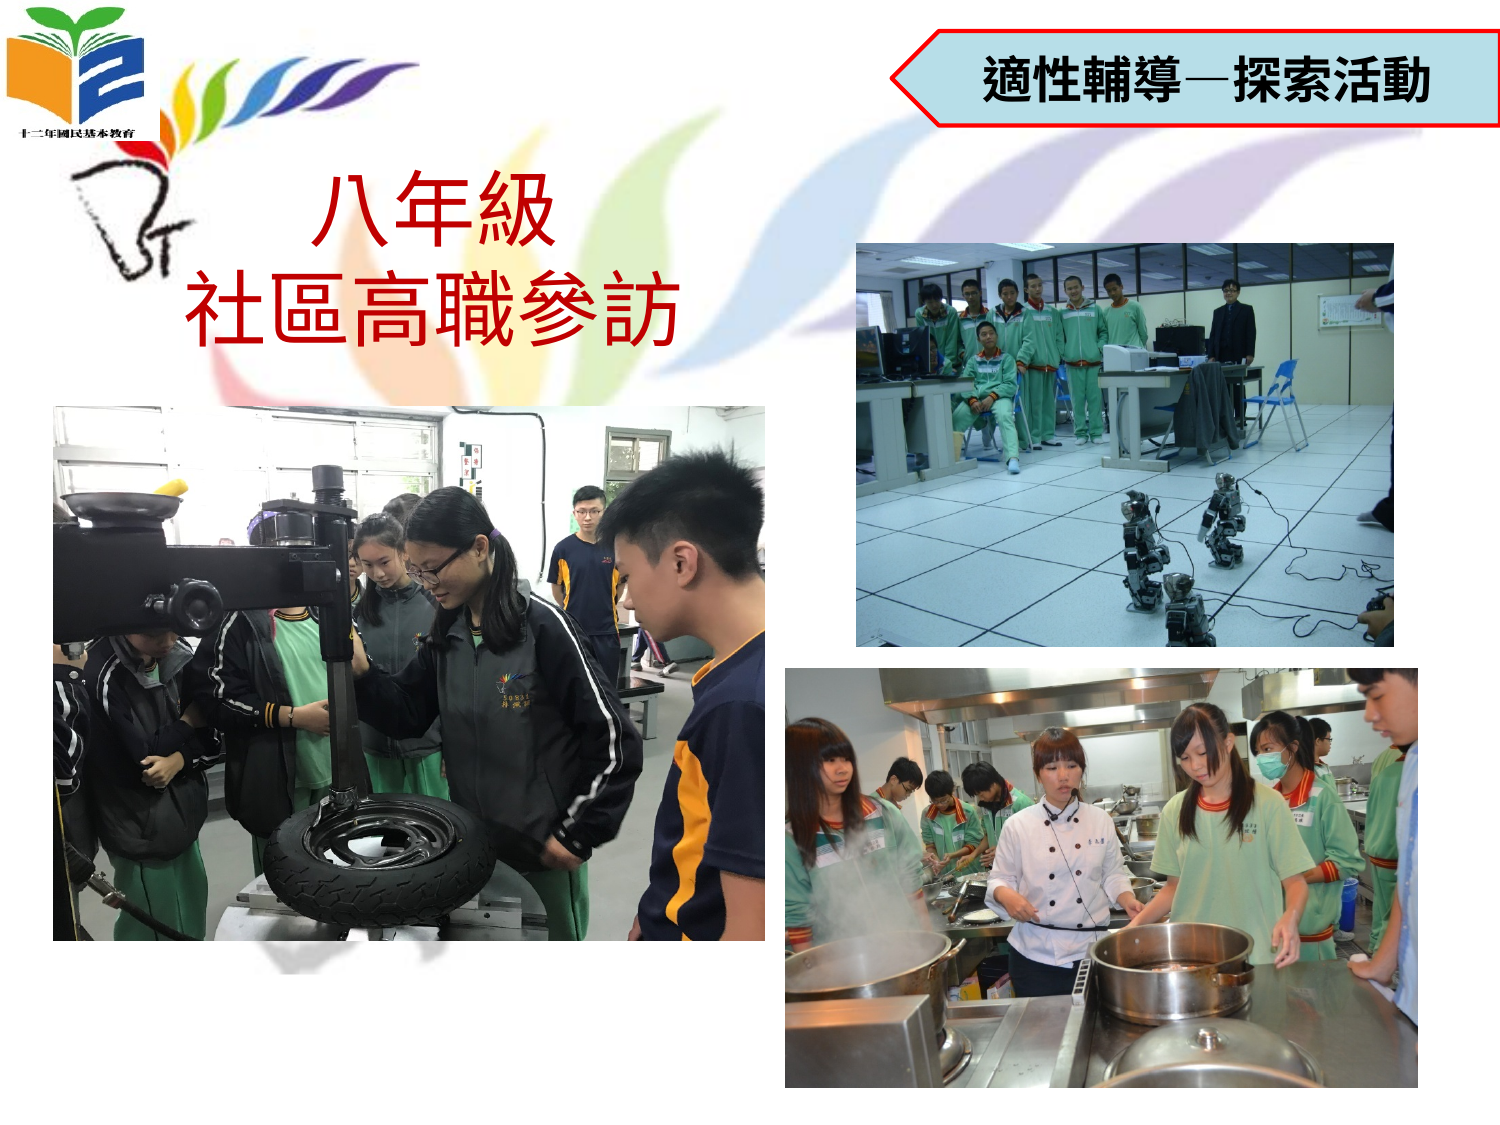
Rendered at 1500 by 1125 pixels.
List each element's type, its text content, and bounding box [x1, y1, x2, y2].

text_box 適性輔導—探索活動 [891, 31, 1500, 126]
text_box 八年級 社區高職參訪 [46, 175, 821, 338]
picture [0, 0, 1500, 1125]
